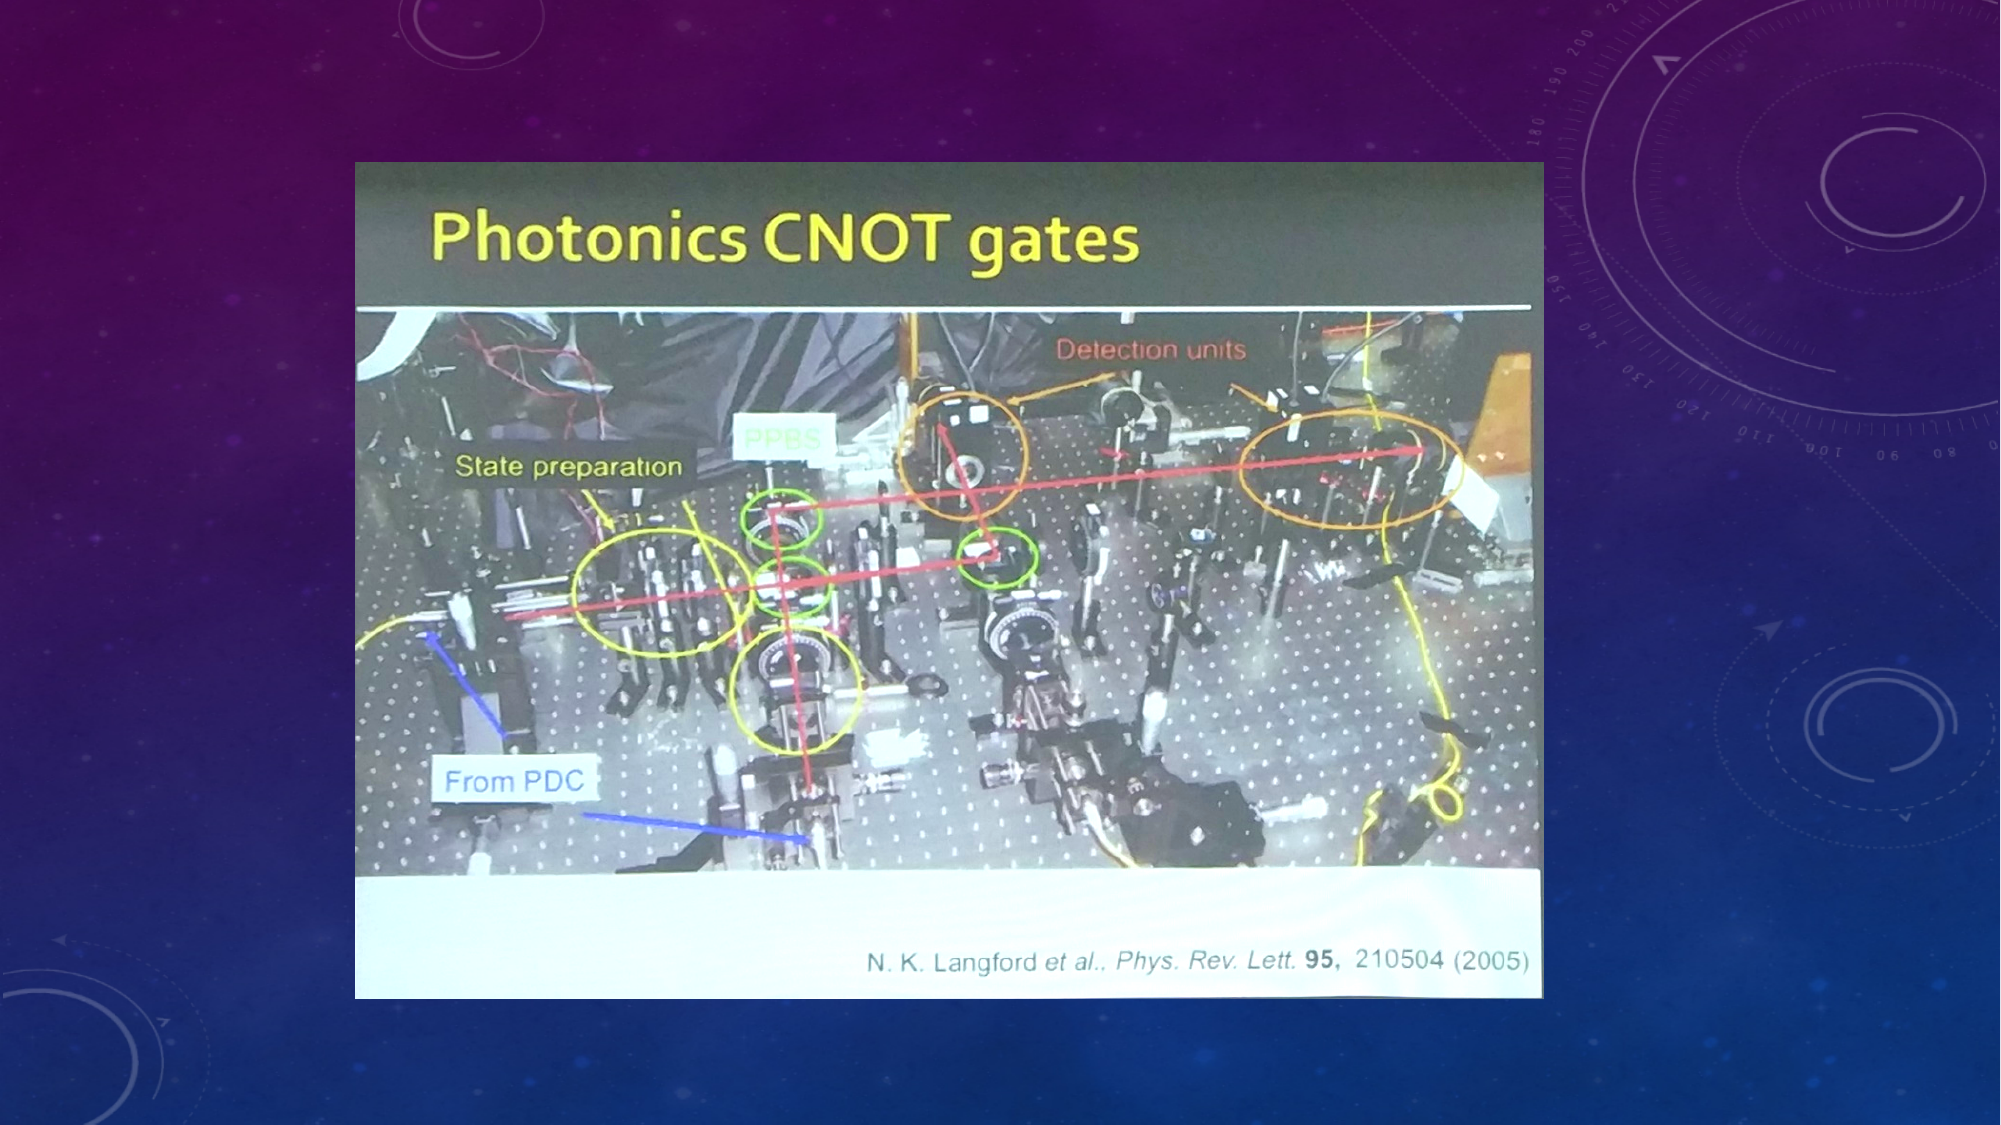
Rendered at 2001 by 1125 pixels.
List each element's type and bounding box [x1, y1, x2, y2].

picture [0, 0, 2001, 1125]
list [355, 162, 1545, 999]
